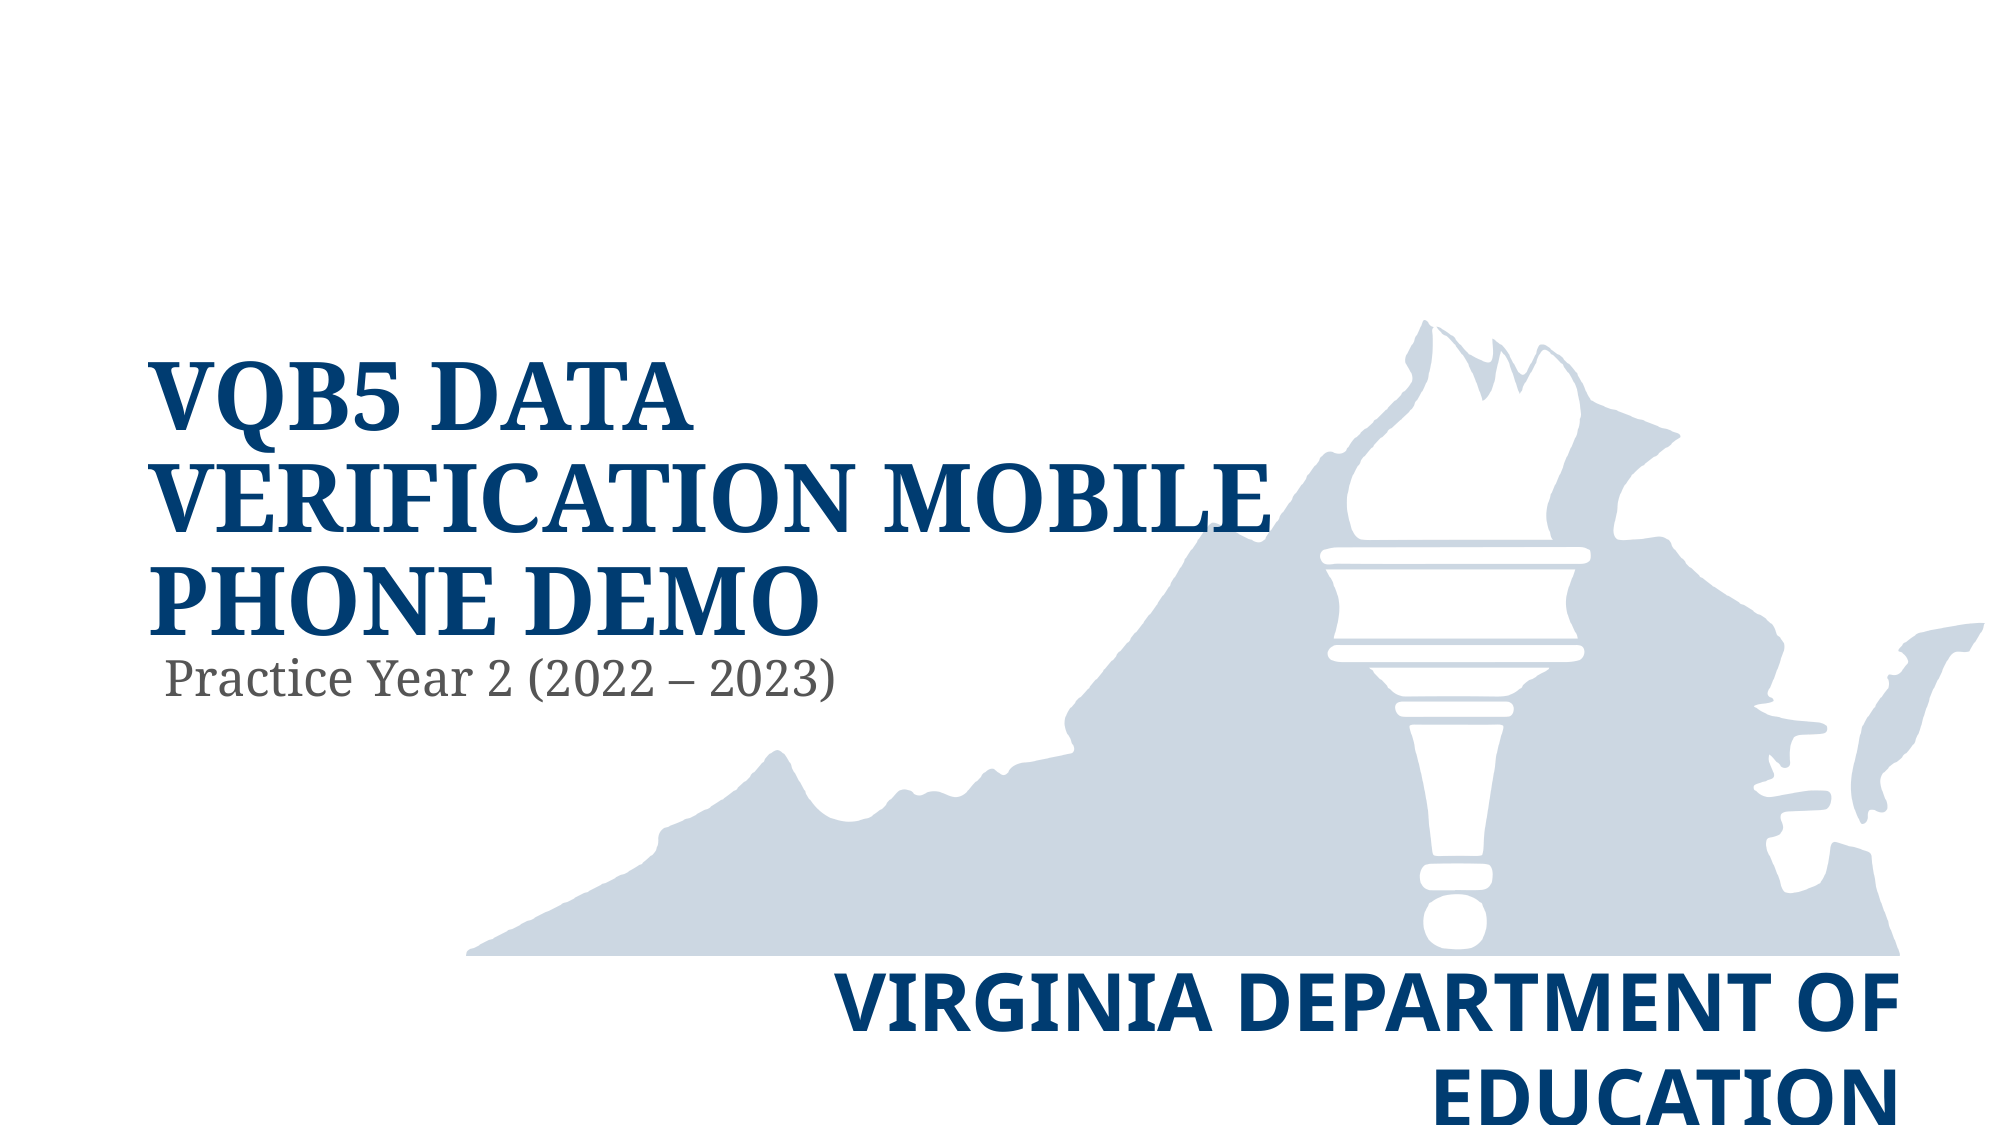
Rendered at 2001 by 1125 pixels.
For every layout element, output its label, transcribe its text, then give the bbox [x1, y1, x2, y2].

title VQB5 Data Verification Mobile Phone Demo [137, 269, 1286, 662]
subtitle Practice Year 2 (2022 – 2023) [137, 648, 1000, 920]
